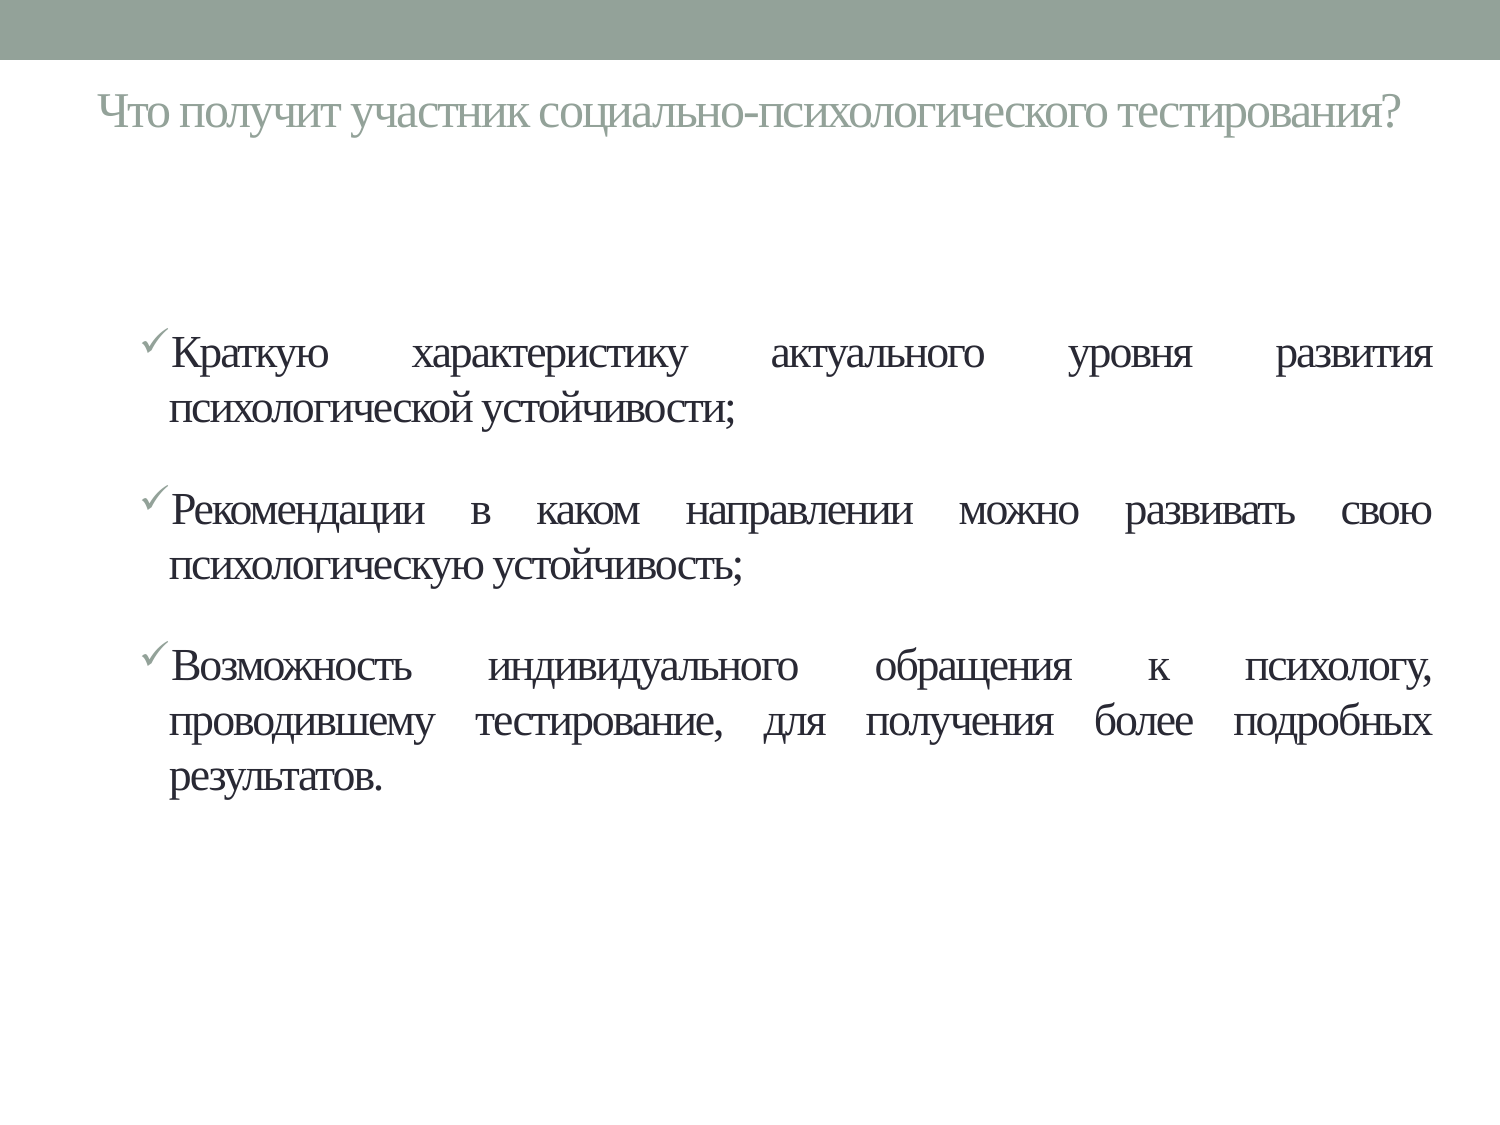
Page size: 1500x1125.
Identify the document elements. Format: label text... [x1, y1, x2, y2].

title Что получит участник социально-психологического тестирования? [29, 54, 1471, 161]
list Краткую характеристику актуального уровня развития психологической устойчивости; Рекомендации в каком направлении можно развивать свою психологическую устойчивость; Возможность индивидуального обращения к психологу, проводившему тестирование, для получения более подробных результатов. [123, 314, 1447, 1071]
